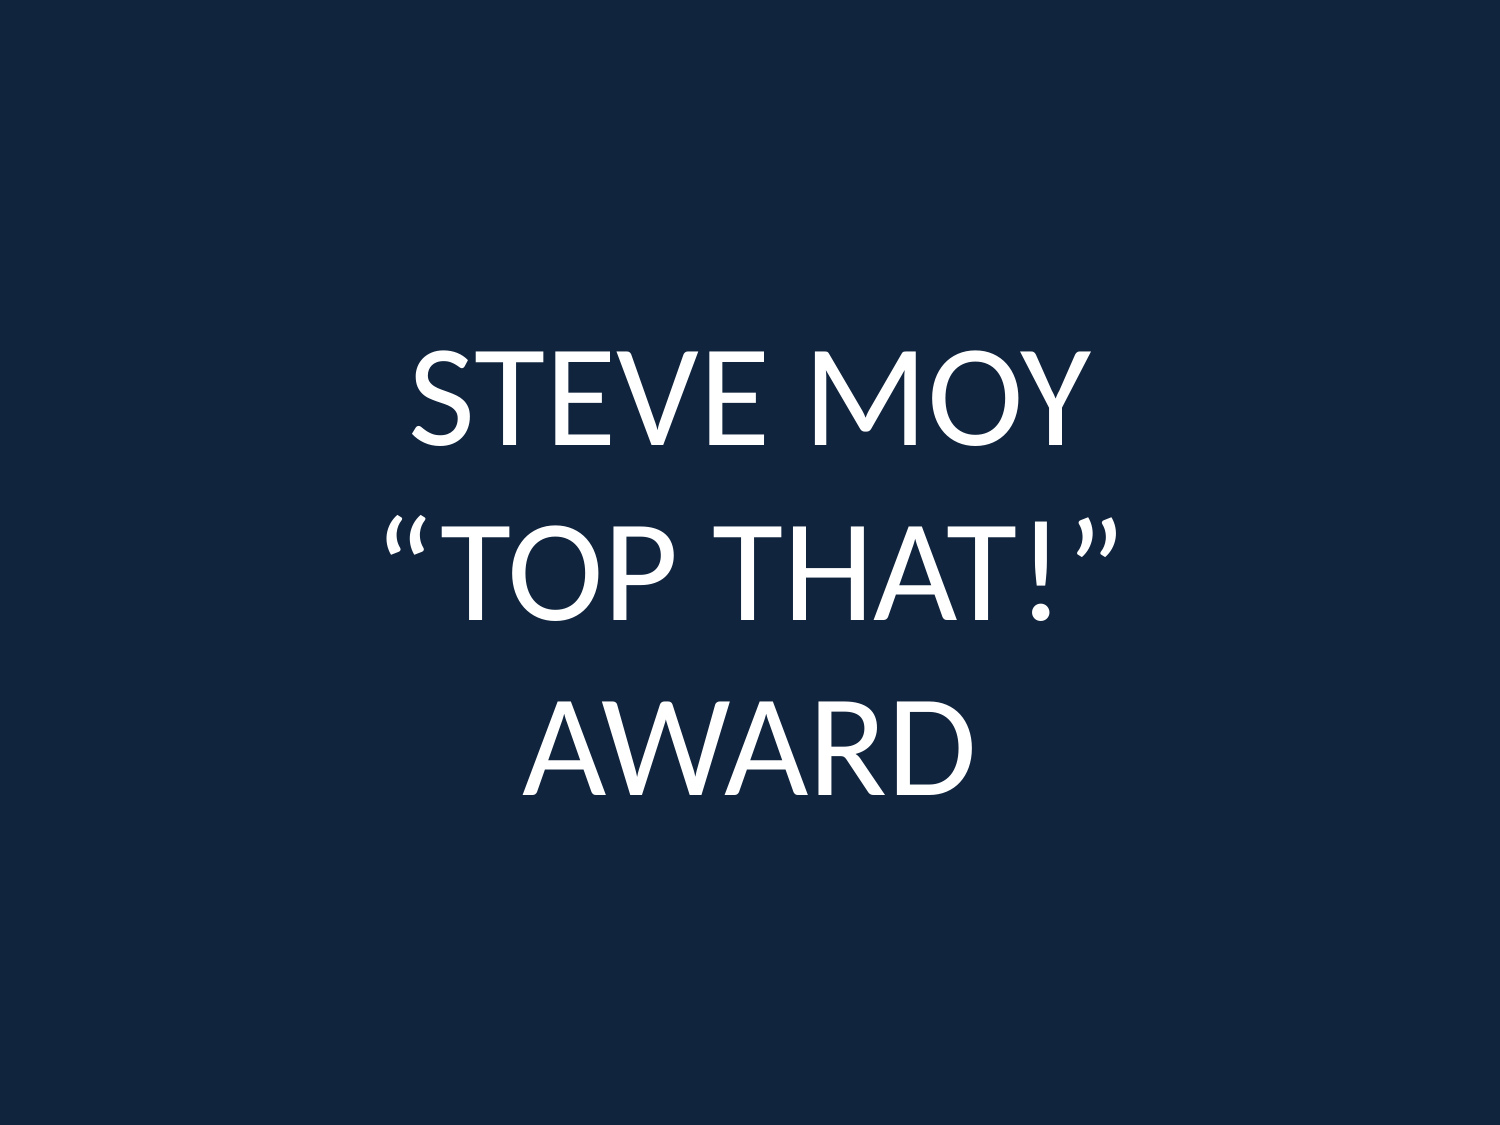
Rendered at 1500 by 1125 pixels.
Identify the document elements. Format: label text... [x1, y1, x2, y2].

title STEVE MOY “TOP THAT!” AWARD [0, 0, 1500, 1125]
